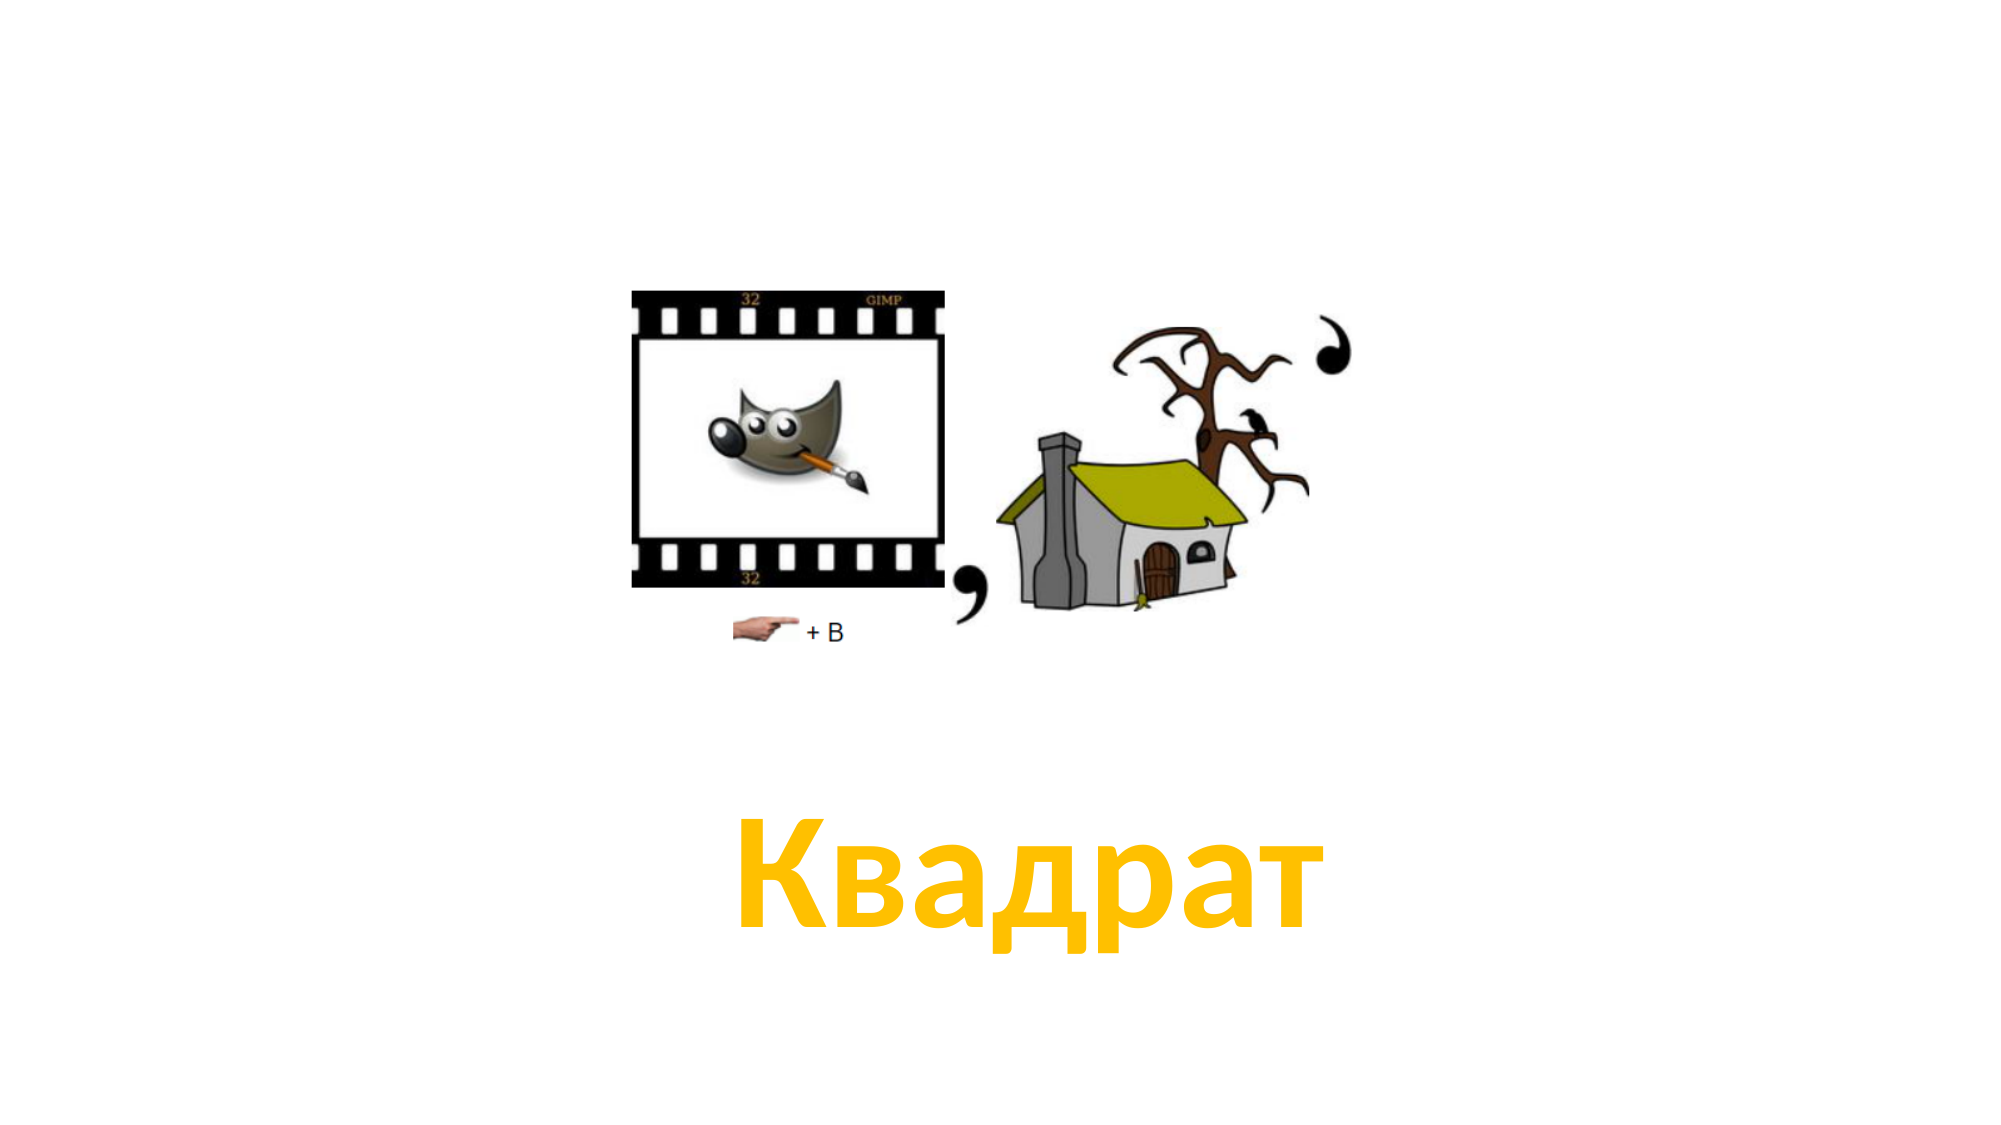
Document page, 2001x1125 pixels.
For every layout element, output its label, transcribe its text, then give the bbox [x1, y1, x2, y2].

picture [583, 272, 1417, 683]
text_box Квадрат [479, 752, 1580, 968]
